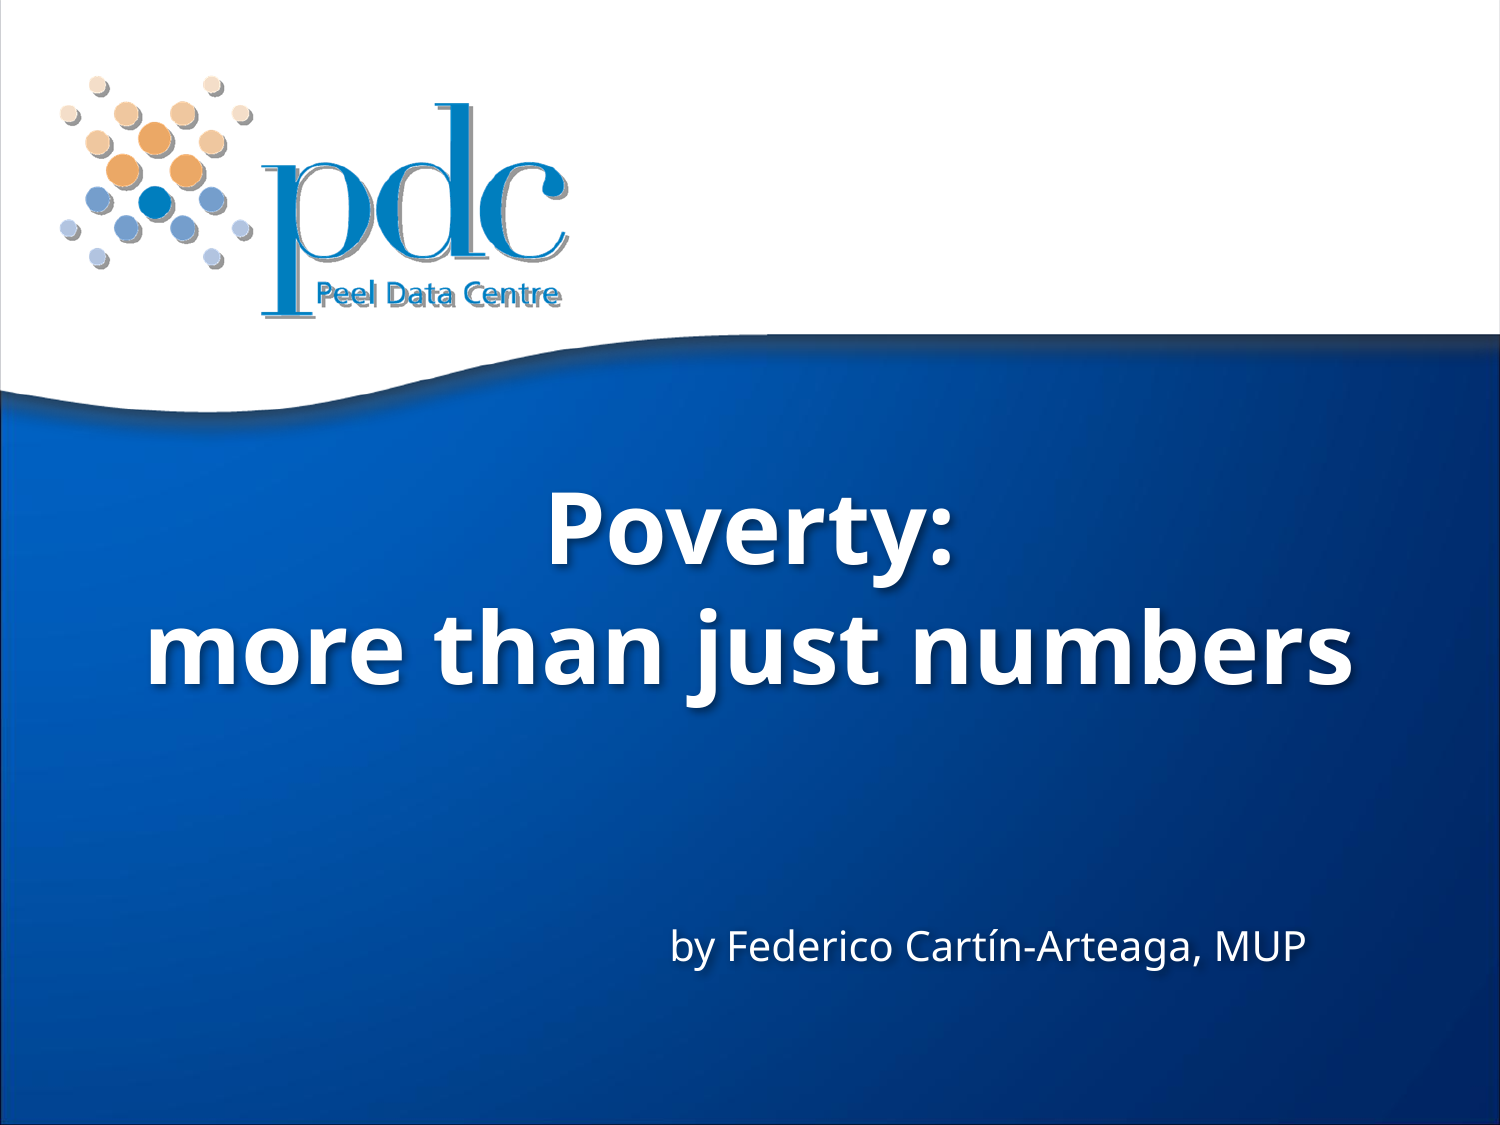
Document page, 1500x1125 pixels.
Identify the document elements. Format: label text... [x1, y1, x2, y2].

picture [0, 0, 1500, 1125]
subtitle by Federico Cartín-Arteaga, MUP [654, 911, 1398, 1020]
title Poverty: more than just numbers [112, 489, 1388, 680]
